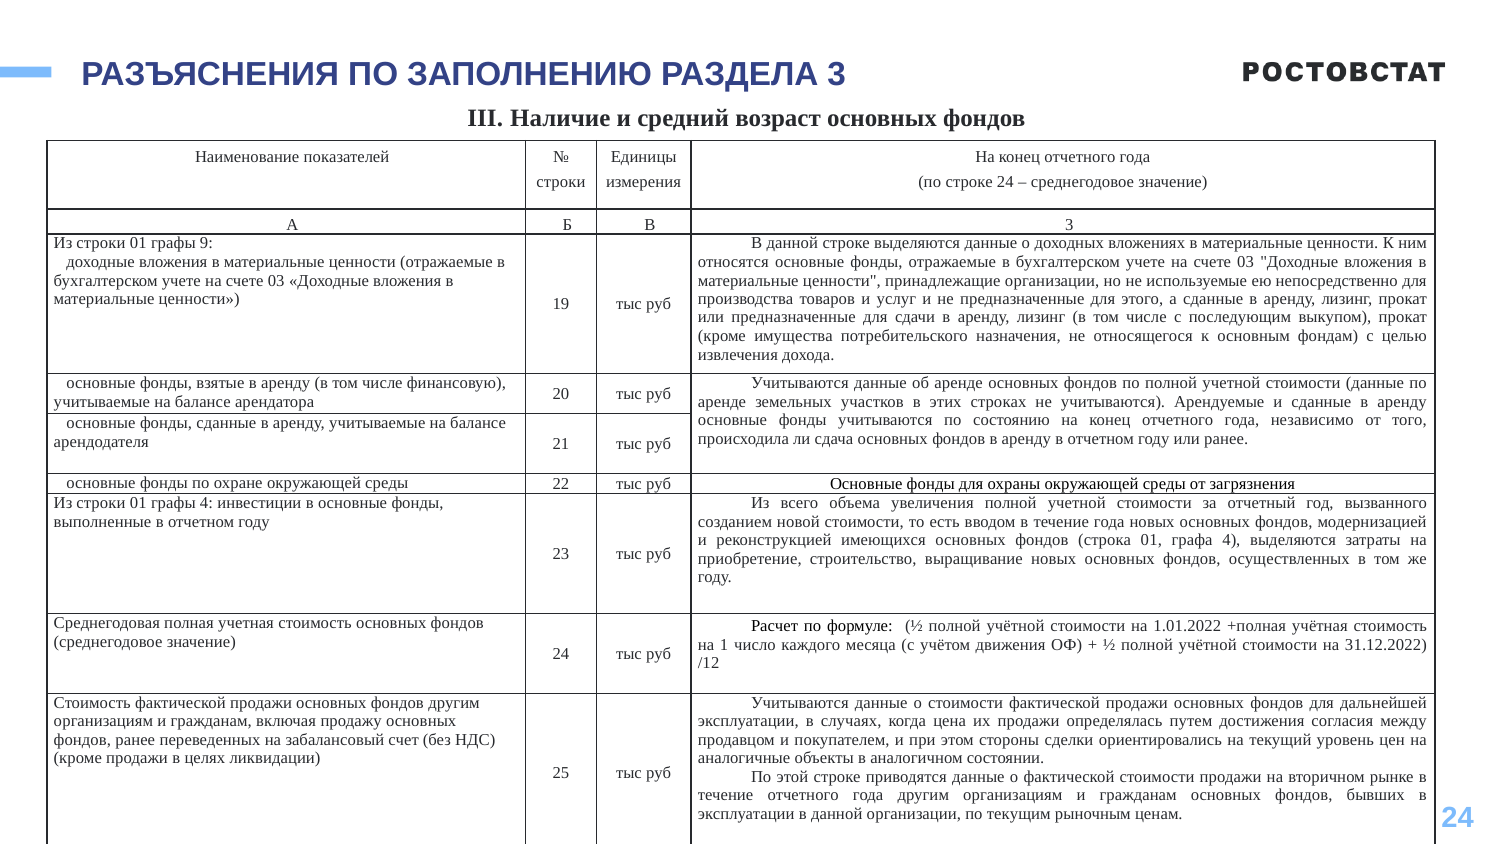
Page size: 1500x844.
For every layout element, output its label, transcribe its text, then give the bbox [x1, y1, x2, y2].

table_header Наименование показателей [48, 141, 525, 208]
table_cell тыс руб [597, 614, 690, 693]
table_cell Из строки 01 графы 9: доходные вложения в материальные ценности (отражаемые в бухгалтерском учете на счете 03 «Доходные вложения в материальные ценности») [48, 235, 525, 373]
table_cell 20 [526, 374, 596, 413]
table_cell 22 [526, 474, 596, 493]
table_cell Из строки 01 графы 4: инвестиции в основные фонды, выполненные в отчетном году [48, 494, 525, 613]
table_cell тыс руб [597, 494, 690, 613]
table_cell Расчет по формуле: (½ полной учётной стоимости на 1.01.2022 +полная учётная стоимость на 1 число каждого месяца (с учётом движения ОФ) + ½ полной учётной стоимости на 31.12.2022) /12 [692, 614, 1434, 693]
table_cell 19 [526, 235, 596, 373]
table_cell Из всего объема увеличения полной учетной стоимости за отчетный год, вызванного созданием новой стоимости, то есть вводом в течение года новых основных фондов, модернизацией и реконструкцией имеющихся основных фондов (строка 01, графа 4), выделяются затраты на приобретение, строительство, выращивание новых основных фондов, осуществленных в том же году. [692, 494, 1434, 613]
table_cell тыс руб [597, 474, 690, 493]
table_cell 23 [526, 494, 596, 613]
table_cell Учитываются данные об аренде основных фондов по полной учетной стоимости (данные по аренде земельных участков в этих строках не учитываются). Арендуемые и сданные в аренду основные фонды учитываются по состоянию на конец отчетного года, независимо от того, происходила ли сдача основных фондов в аренду в отчетном году или ранее. [692, 374, 1434, 473]
table_cell тыс руб [597, 414, 690, 473]
table_cell основные фонды, взятые в аренду (в том числе финансовую), учитываемые на балансе арендатора [48, 374, 525, 413]
table_header На конец отчетного года (по строке 24 – среднегодовое значение) [692, 141, 1434, 208]
table_cell 3 [692, 210, 1434, 233]
table_cell тыс руб [597, 694, 690, 844]
table_cell В данной строке выделяются данные о доходных вложениях в материальные ценности. К ним относятся основные фонды, отражаемые в бухгалтерском учете на счете 03 "Доходные вложения в материальные ценности", принадлежащие организации, но не используемые ею непосредственно для производства товаров и услуг и не предназначенные для этого, а сданные в аренду, лизинг, прокат или предназначенные для сдачи в аренду, лизинг (в том числе с последующим выкупом), прокат (кроме имущества потребительского назначения, не относящегося к основным фондам) с целью извлечения дохода. [692, 235, 1434, 373]
table_cell В [597, 210, 690, 233]
table_header № строки [526, 141, 596, 208]
table_cell основные фонды, сданные в аренду, учитываемые на балансе арендодателя [48, 414, 525, 473]
text_box РАЗЪЯСНЕНИЯ ПО ЗАПОЛНЕНИЮ РАЗДЕЛА 3 [70, 46, 1056, 93]
table_cell Стоимость фактической продажи основных фондов другим организациям и гражданам, включая продажу основных фондов, ранее переведенных на забалансовый счет (без НДС) (кроме продажи в целях ликвидации) [48, 694, 525, 844]
table_cell Учитываются данные о стоимости фактической продажи основных фондов для дальнейшей эксплуатации, в случаях, когда цена их продажи определялась путем достижения согласия между продавцом и покупателем, и при этом стороны сделки ориентировались на текущий уровень цен на аналогичные объекты в аналогичном состоянии. По этой строке приводятся данные о фактической стоимости продажи на вторичном рынке в течение отчетного года другим организациям и гражданам основных фондов, бывших в эксплуатации в данной организации, по текущим рыночным ценам. [692, 694, 1434, 844]
table_header Единицы измерения [597, 141, 690, 208]
table_cell Б [526, 210, 596, 233]
picture [1224, 42, 1464, 100]
table_cell Среднегодовая полная учетная стоимость основных фондов (среднегодовое значение) [48, 614, 525, 693]
text_box III. Наличие и средний возраст основных фондов [35, 93, 1459, 139]
table_cell тыс руб [597, 235, 690, 373]
table_cell основные фонды по охране окружающей среды [48, 474, 525, 493]
table_cell тыс руб [597, 374, 690, 413]
table_cell 25 [526, 694, 596, 844]
table_cell 24 [526, 614, 596, 693]
table_cell А [48, 210, 525, 233]
table_cell 21 [526, 414, 596, 473]
table_cell Основные фонды для охраны окружающей среды от загрязнения [692, 474, 1434, 493]
